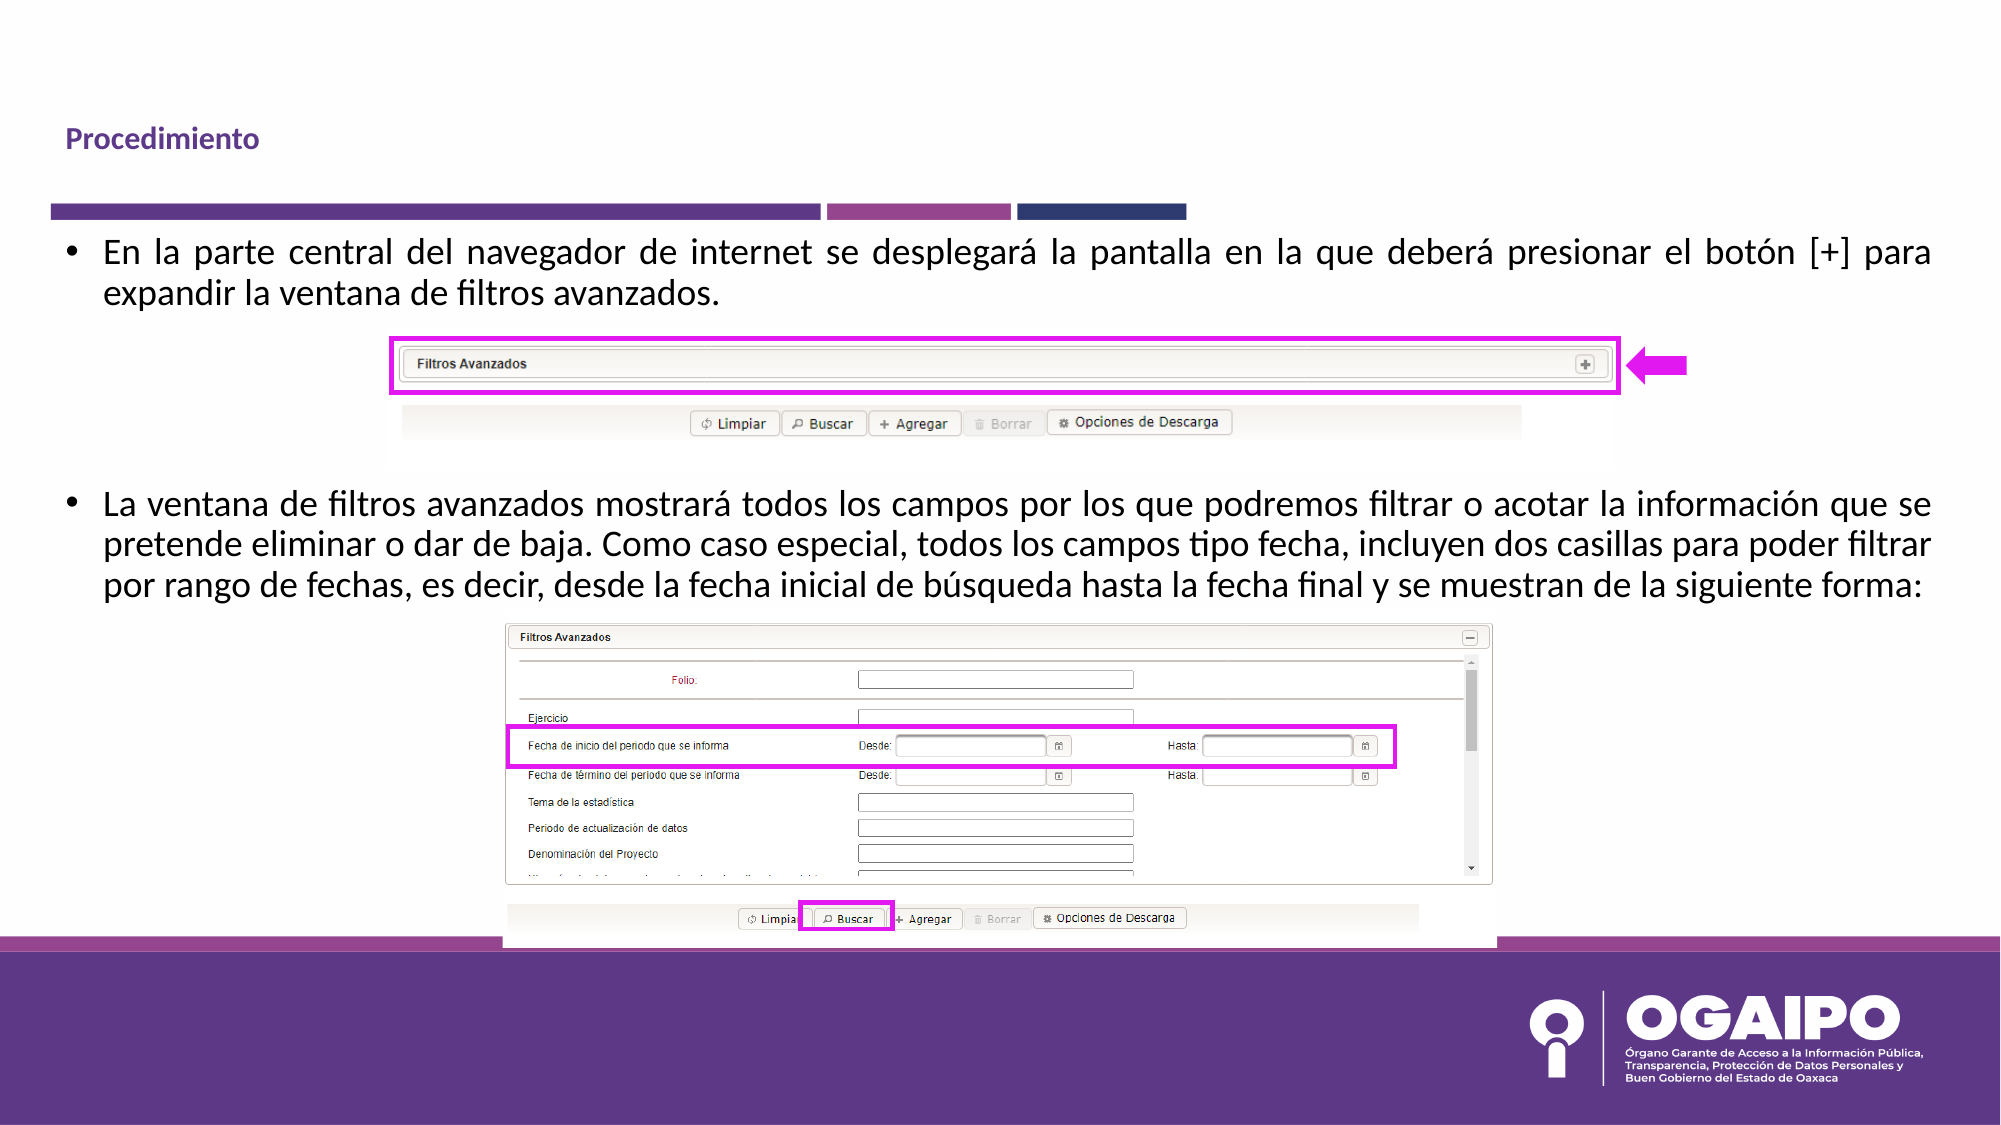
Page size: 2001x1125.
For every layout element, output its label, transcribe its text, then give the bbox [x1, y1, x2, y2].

text_box [1625, 346, 1687, 385]
title Procedimiento [50, 51, 1950, 165]
picture [0, 0, 2001, 1125]
text_box [1614, 337, 1619, 394]
list En la parte central del navegador de internet se desplegará la pantalla en la que deberá presionar el botón [+] para expandir la ventana de filtros avanzados. La ventana de filtros avanzados mostrará todos los campos por los que podremos filtrar o acotar la información que se pretende eliminar o dar de baja. Como caso especial, todos los campos tipo fecha, incluyen dos casillas para poder filtrar por rango de fechas, es decir, desde la fecha inicial de búsqueda hasta la fecha final y se muestran de la siguiente forma: [50, 224, 1950, 937]
